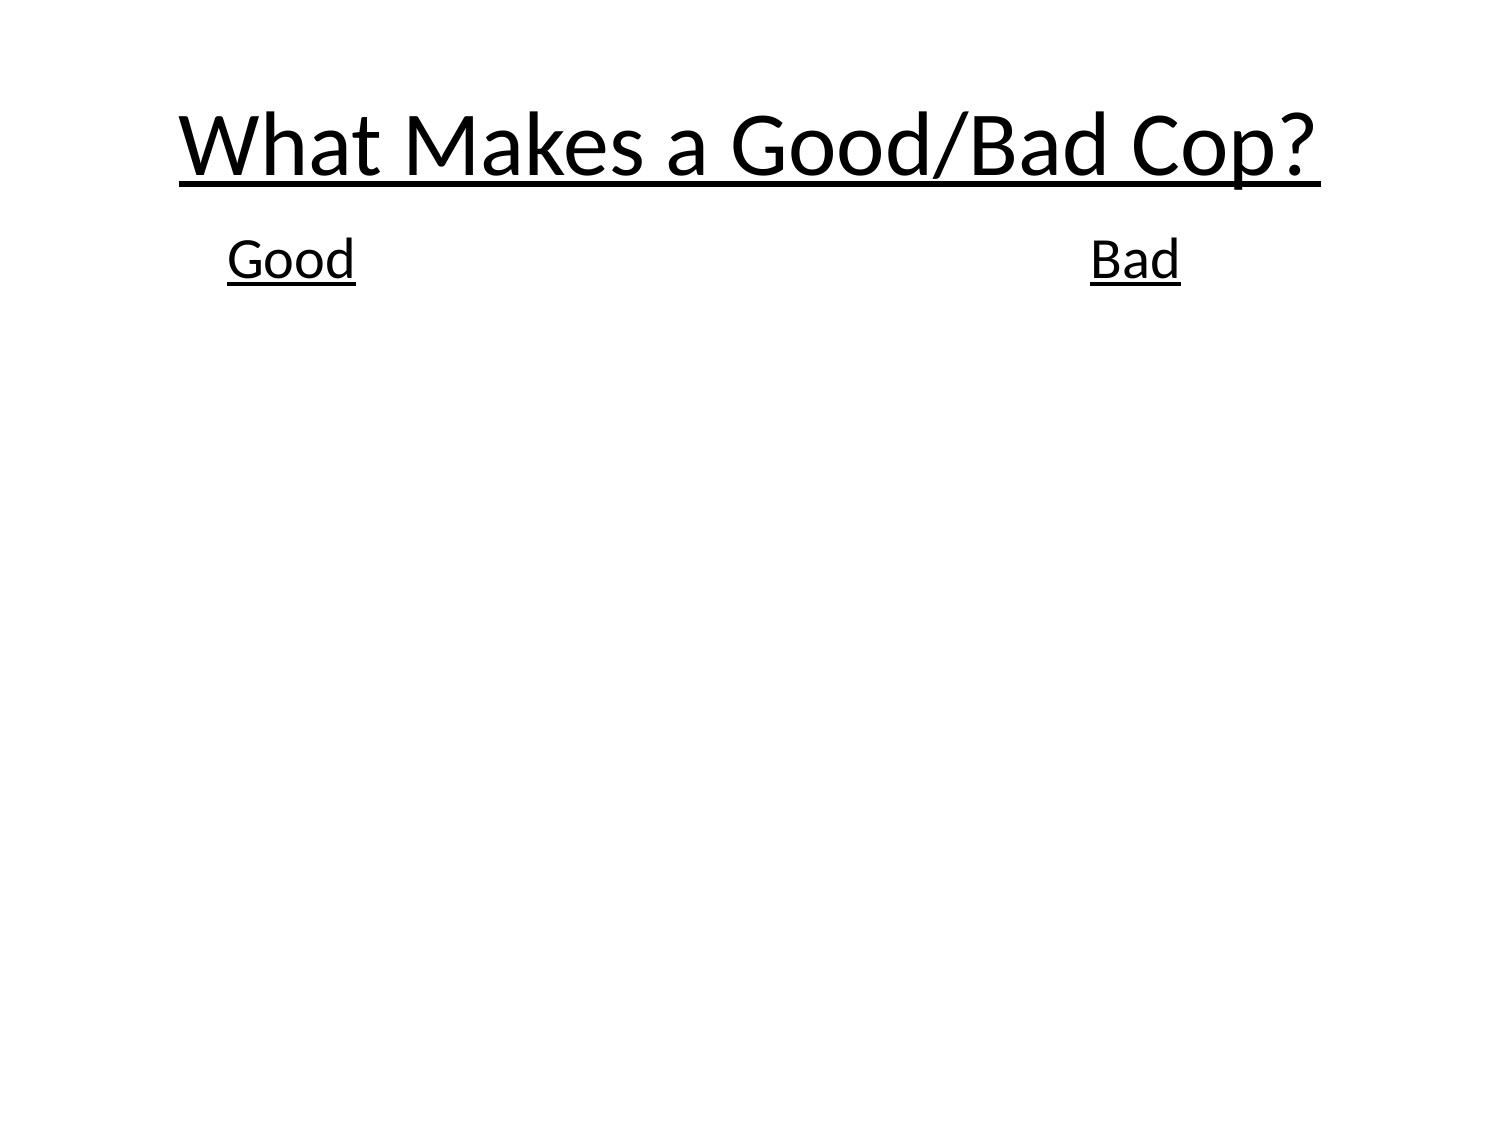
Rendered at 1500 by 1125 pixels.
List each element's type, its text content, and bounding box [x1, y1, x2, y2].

title What Makes a Good/Bad Cop? [75, 45, 1425, 233]
text_box Bad [1075, 212, 1196, 298]
text_box Good [212, 212, 375, 298]
